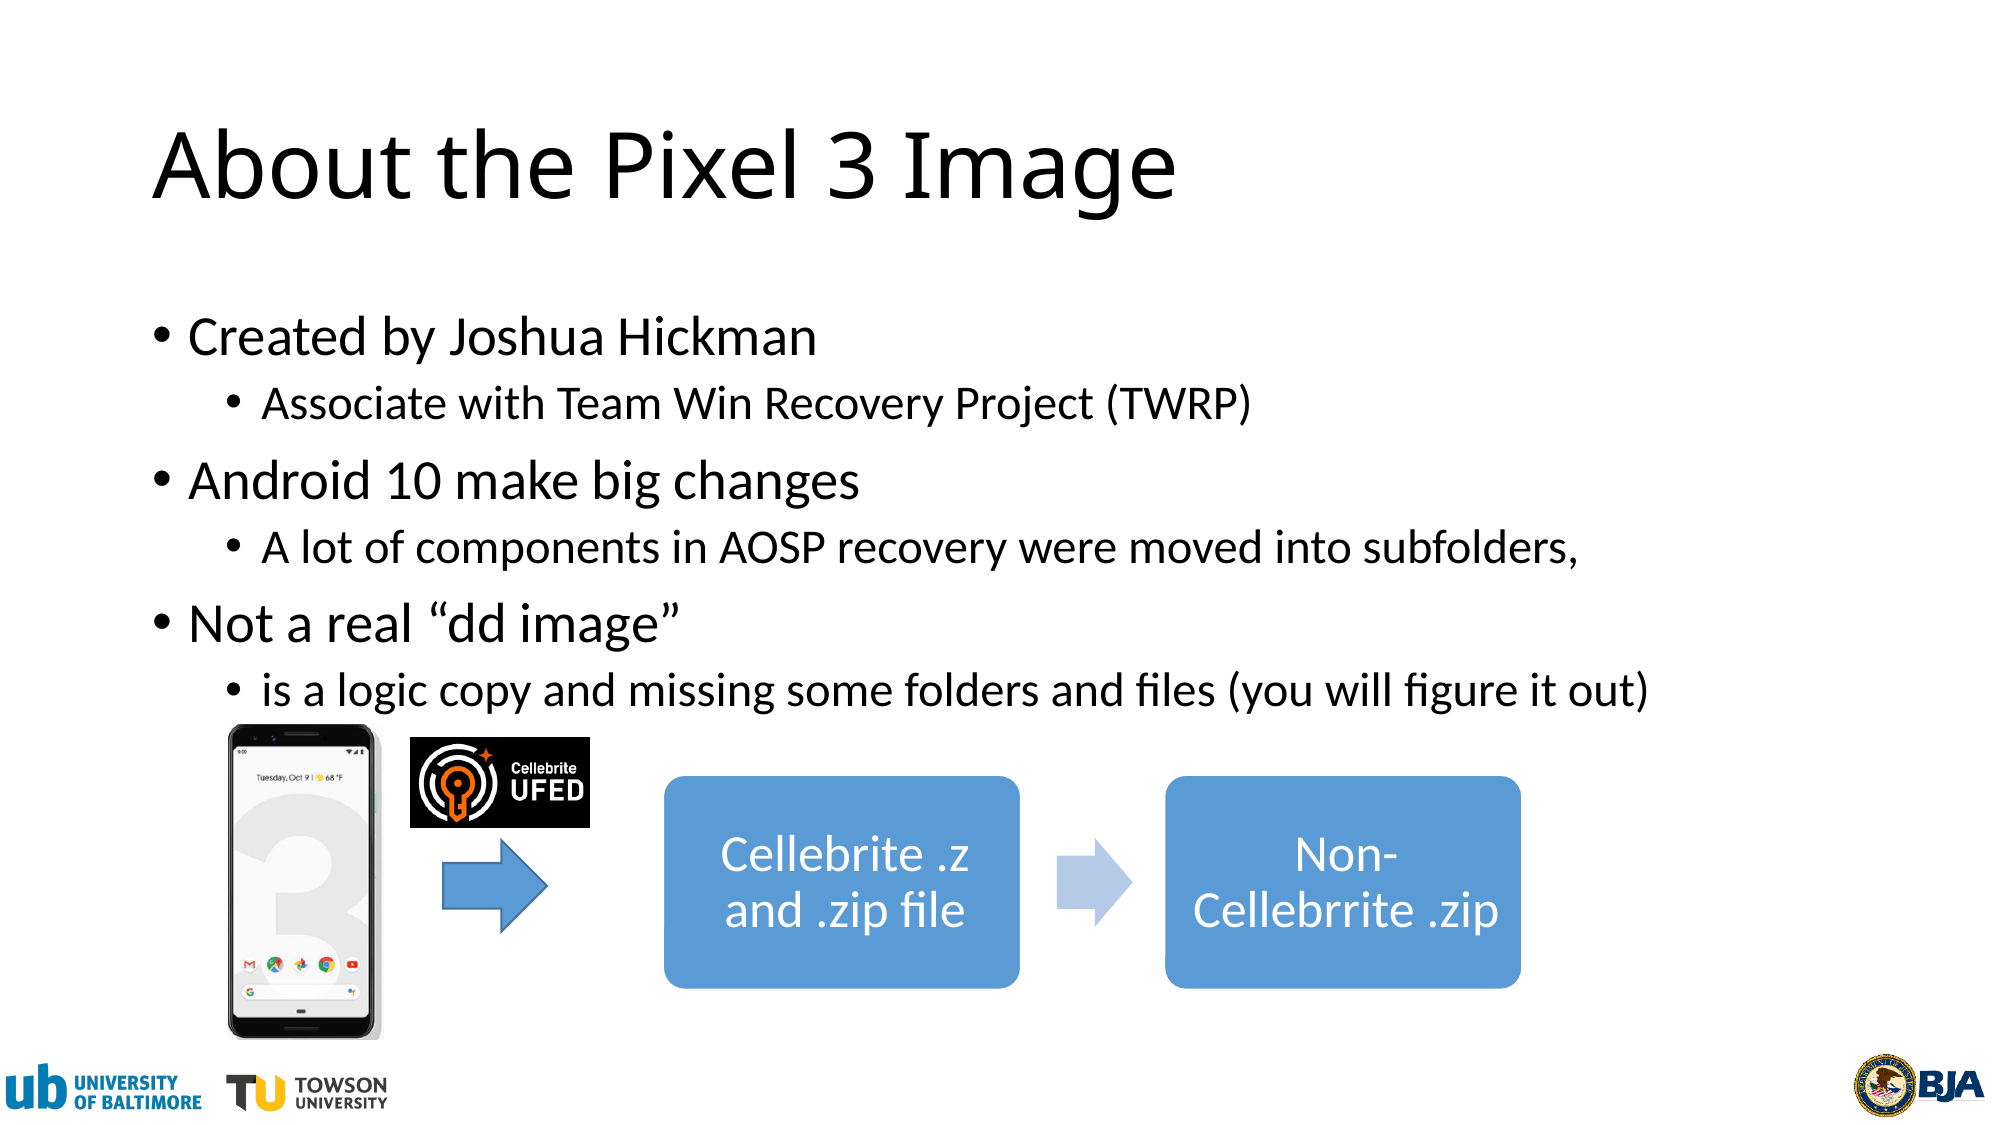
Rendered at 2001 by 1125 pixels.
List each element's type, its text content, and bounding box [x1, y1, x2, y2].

picture [0, 724, 407, 1125]
list Created by Joshua Hickman Associate with Team Win Recovery Project (TWRP) Android 10 make big changes A lot of components in AOSP recovery were moved into subfolders, Not a real “dd image” is a logic copy and missing some folders and files (you will figure it out) [137, 299, 1863, 725]
text_box [442, 837, 549, 934]
picture [1854, 1054, 1986, 1117]
title About the Pixel 3 Image [137, 59, 1863, 278]
picture [410, 737, 590, 828]
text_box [662, 773, 1523, 991]
